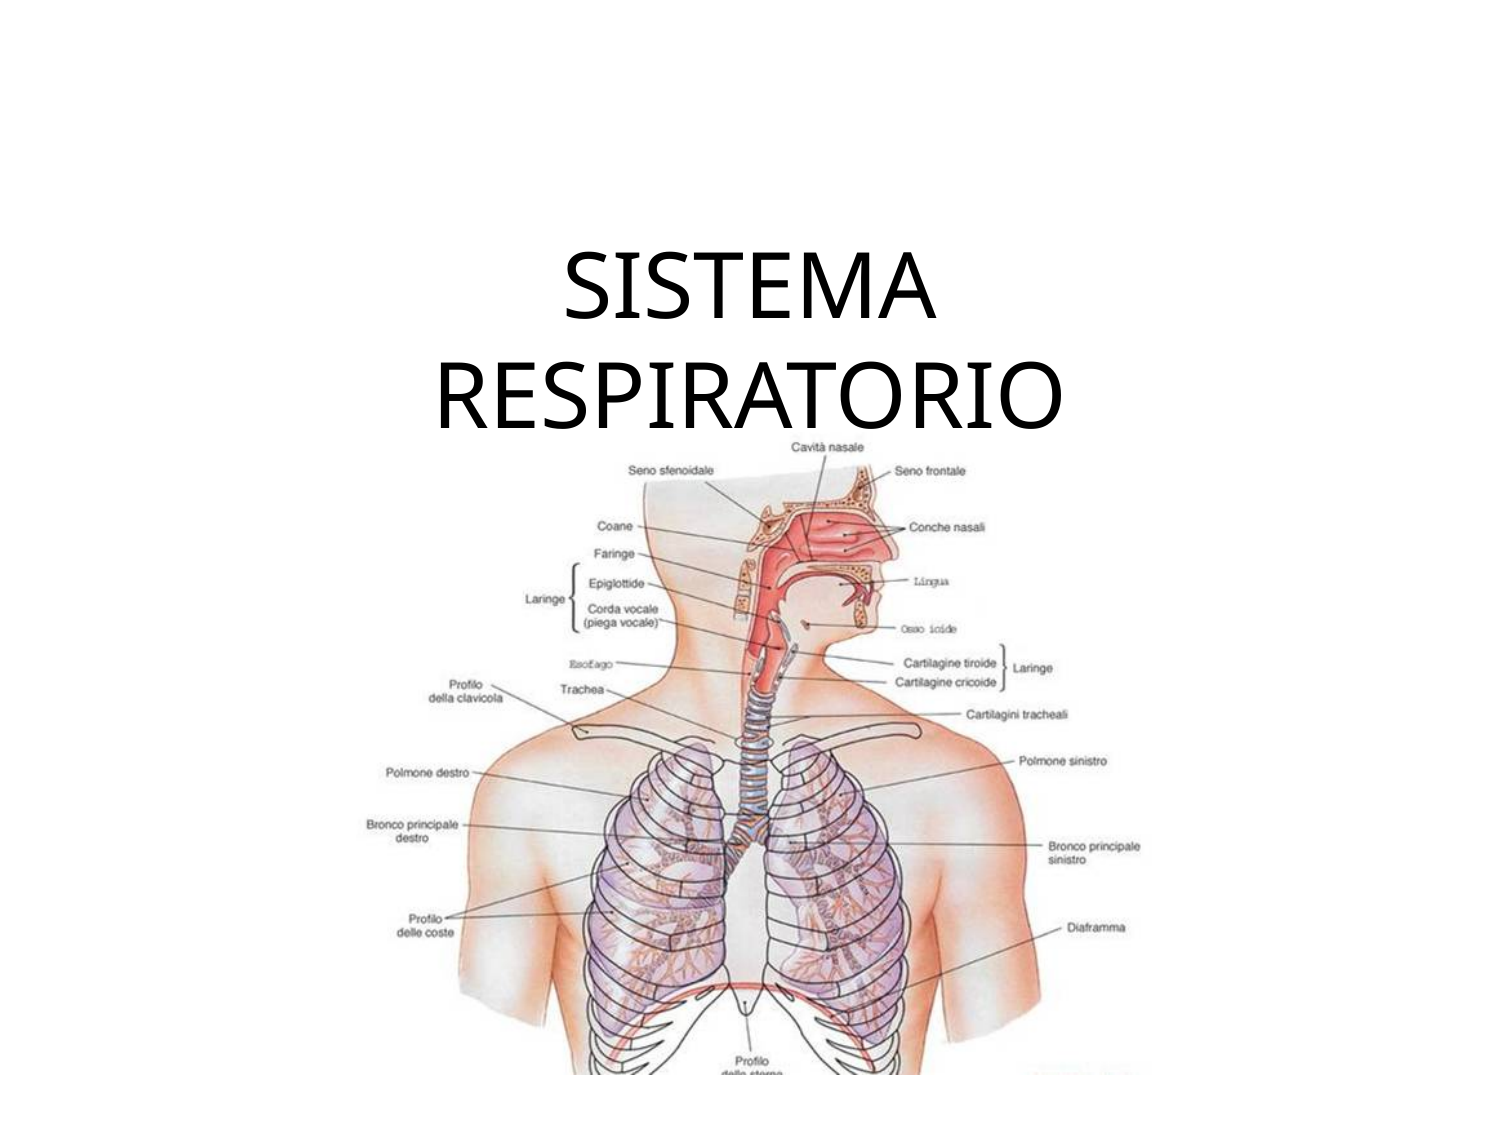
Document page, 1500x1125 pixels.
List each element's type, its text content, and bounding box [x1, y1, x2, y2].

title SISTEMA RESPIRATORIO [112, 216, 1388, 458]
picture [336, 432, 1164, 1075]
